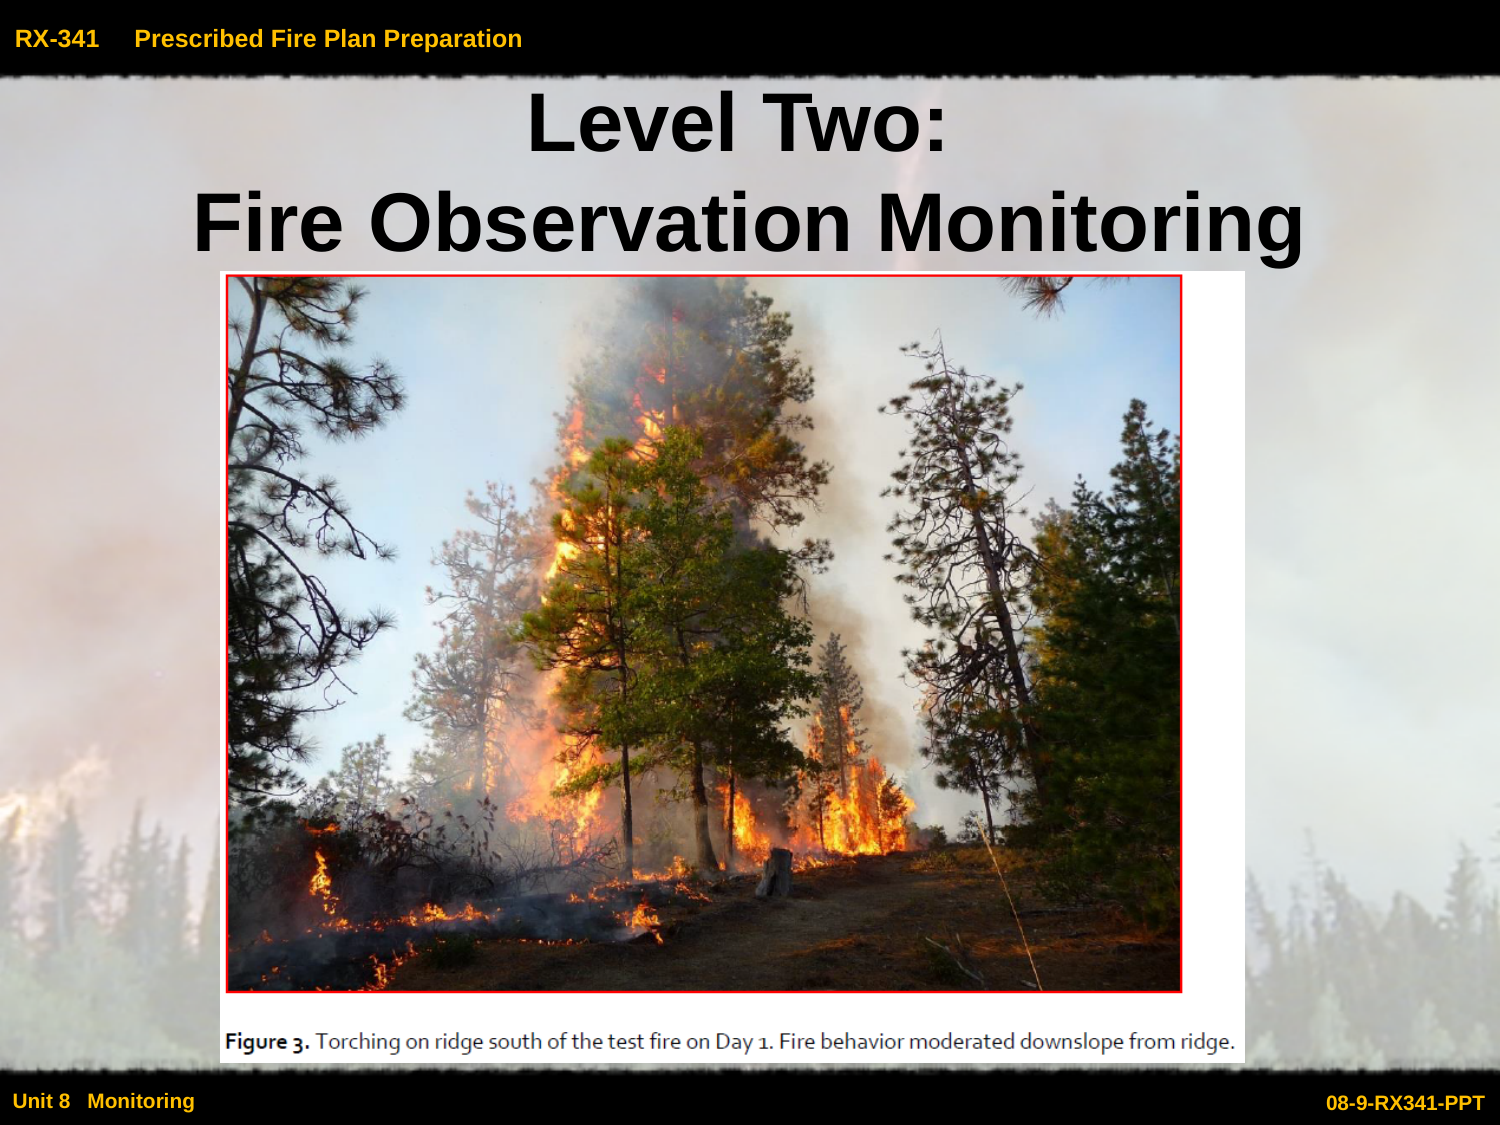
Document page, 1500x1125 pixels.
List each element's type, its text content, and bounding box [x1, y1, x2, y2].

title Level Two: Fire Observation Monitoring [74, 37, 1426, 276]
slide_number 08-9-RX341-PPT [1212, 1081, 1500, 1121]
picture [0, 0, 1500, 1125]
